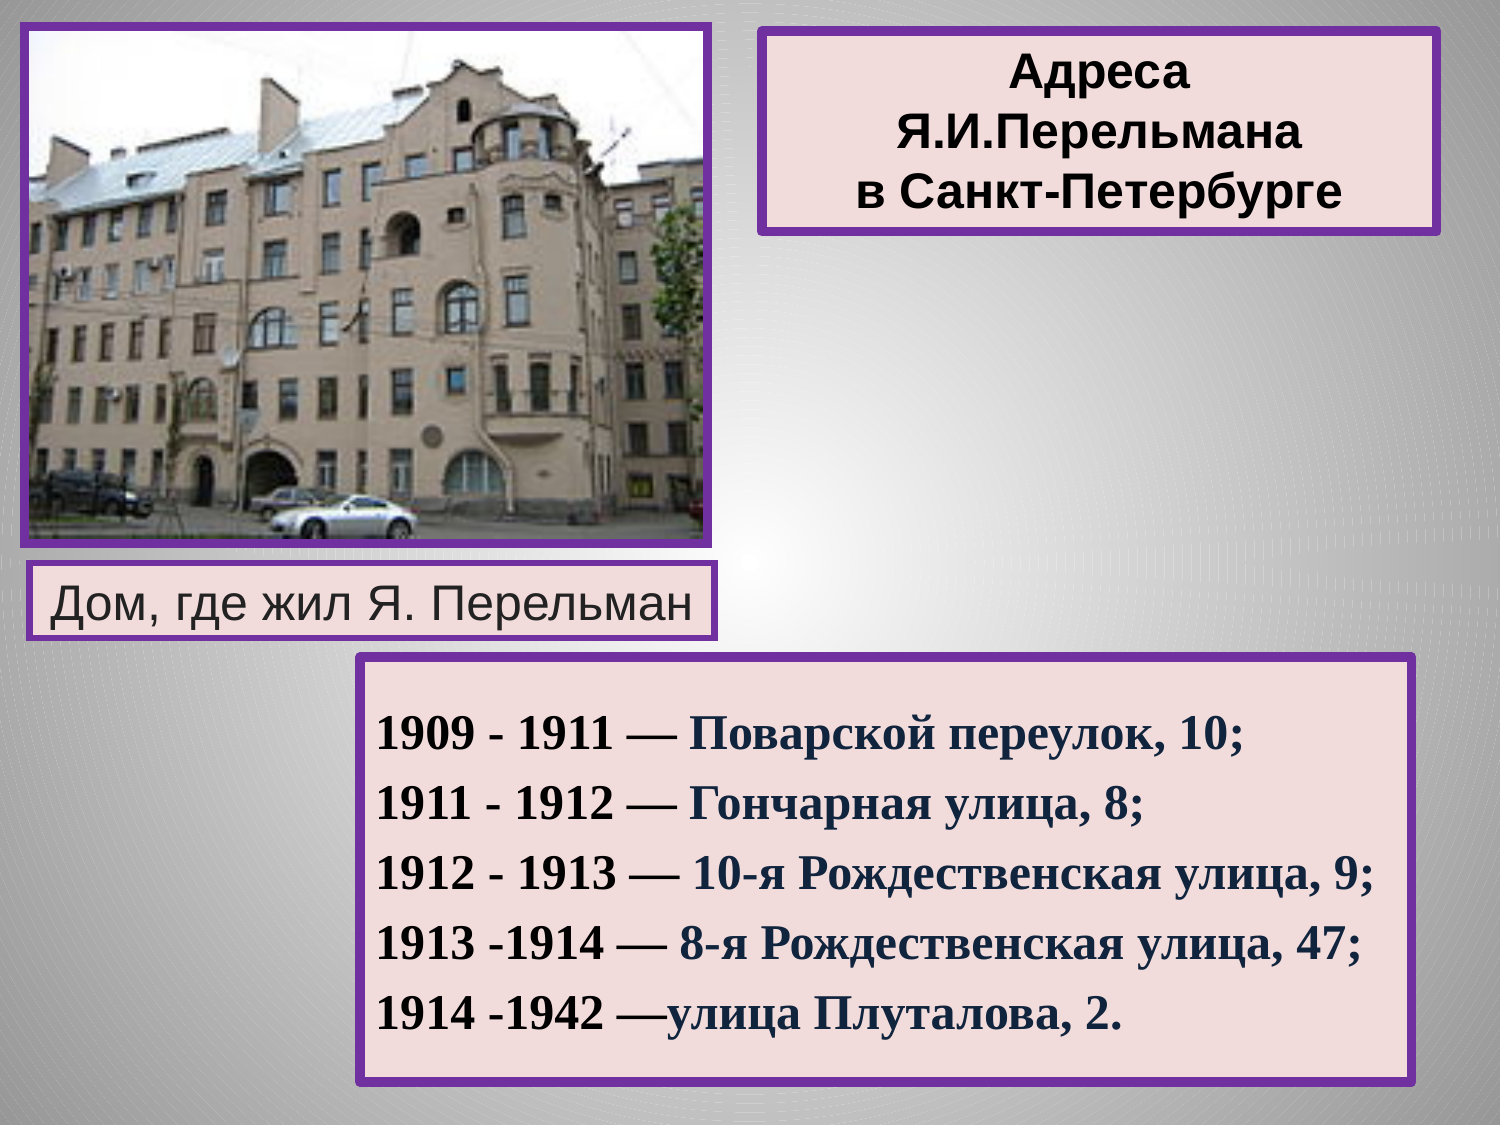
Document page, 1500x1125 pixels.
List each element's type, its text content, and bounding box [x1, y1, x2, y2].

title Адреса Я.И.Перельмана в Санкт-Петербурге [761, 30, 1437, 232]
list 1909 - 1911 — Поварской переулок, 10; 1911 - 1912 — Гончарная улица, 8; 1912 - 1913 — 10-я Рождественская улица, 9; 1913 -1914 — 8-я Рождественская улица, 47; 1914 -1942 —улица Плуталова, 2. [360, 656, 1412, 1083]
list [29, 30, 703, 540]
text_box Дом, где жил Я. Перельман [29, 562, 715, 638]
